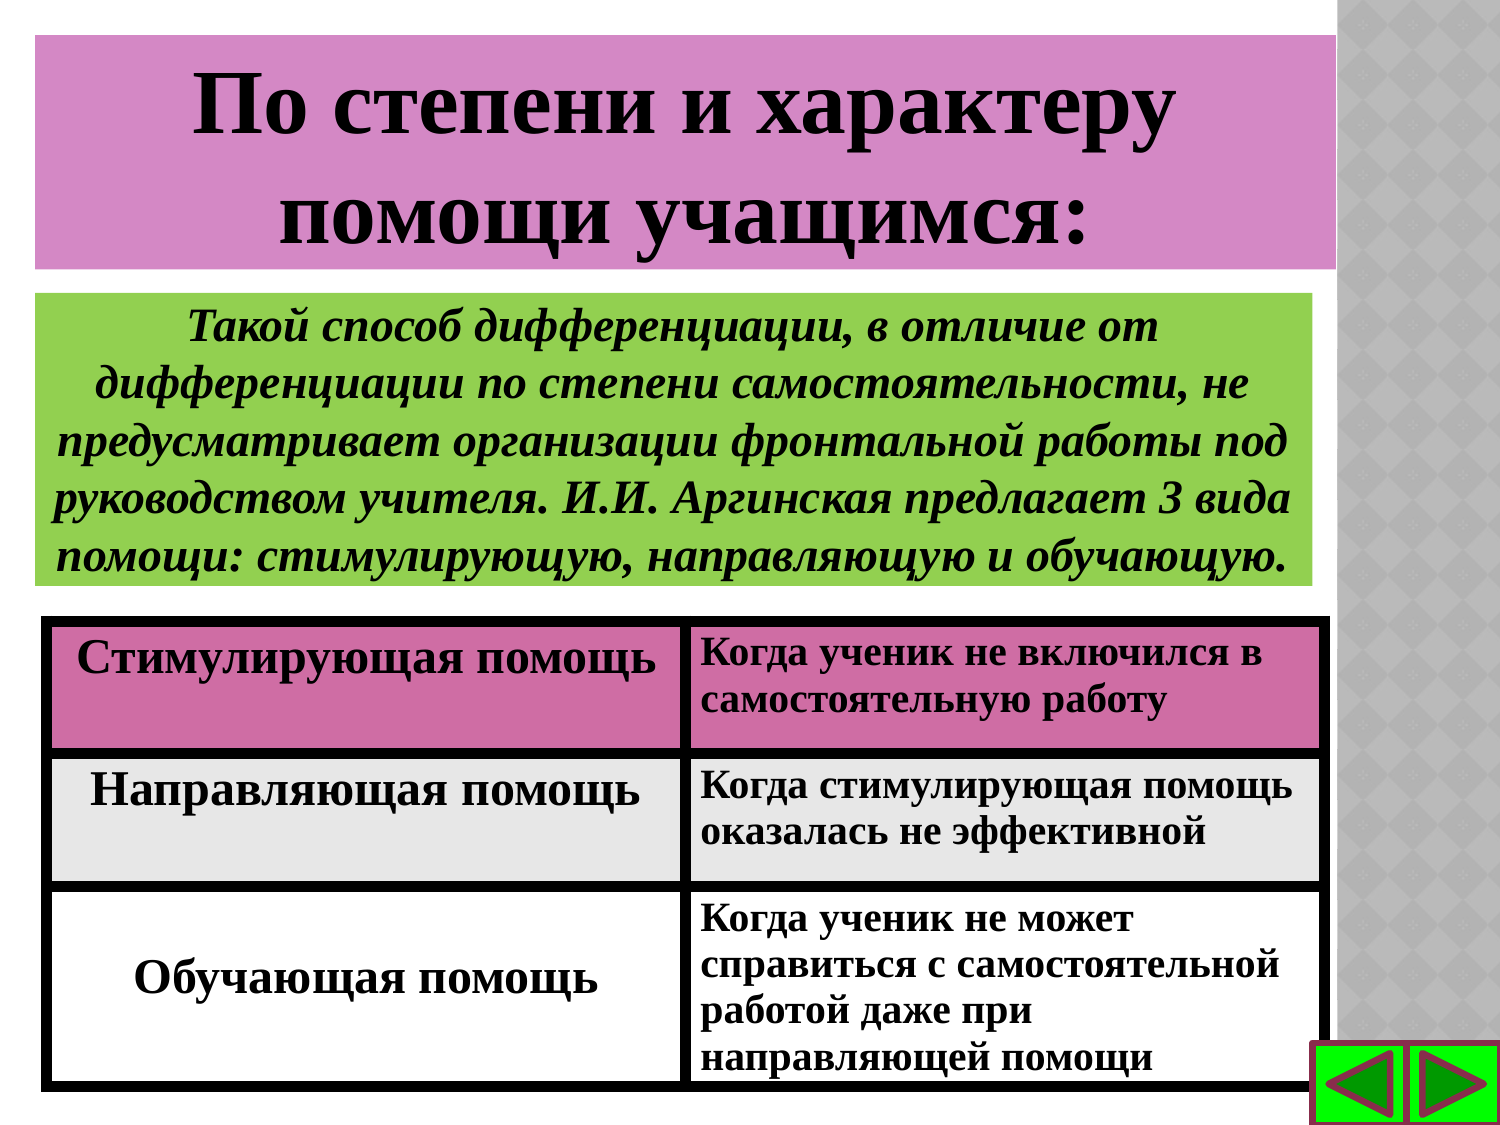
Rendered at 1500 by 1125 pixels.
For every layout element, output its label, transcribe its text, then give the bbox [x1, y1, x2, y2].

table_cell Когда стимулирующая помощь оказалась не эффективной [691, 759, 1319, 881]
text_box [1309, 1040, 1409, 1125]
table_cell Обучающая помощь [52, 892, 680, 1081]
table_cell Направляющая помощь [52, 759, 680, 881]
table_header Когда ученик не включился в самостоятельную работу [691, 627, 1319, 748]
table_cell Когда ученик не может справиться с самостоятельной работой даже при направляющей помощи [691, 892, 1319, 1081]
table_header Стимулирующая помощь [52, 627, 680, 748]
text_box [1409, 1040, 1500, 1125]
list По степени и характеру помощи учащимся: [35, 35, 1336, 270]
title Такой способ дифференциации, в отличие от дифференциации по степени самостоятельности, не предусматривает организации фронтальной работы под руководством учителя. И.И. Аргинская предлагает 3 вида помощи: стимулирующую, направляющую и обучающую. [35, 292, 1313, 586]
